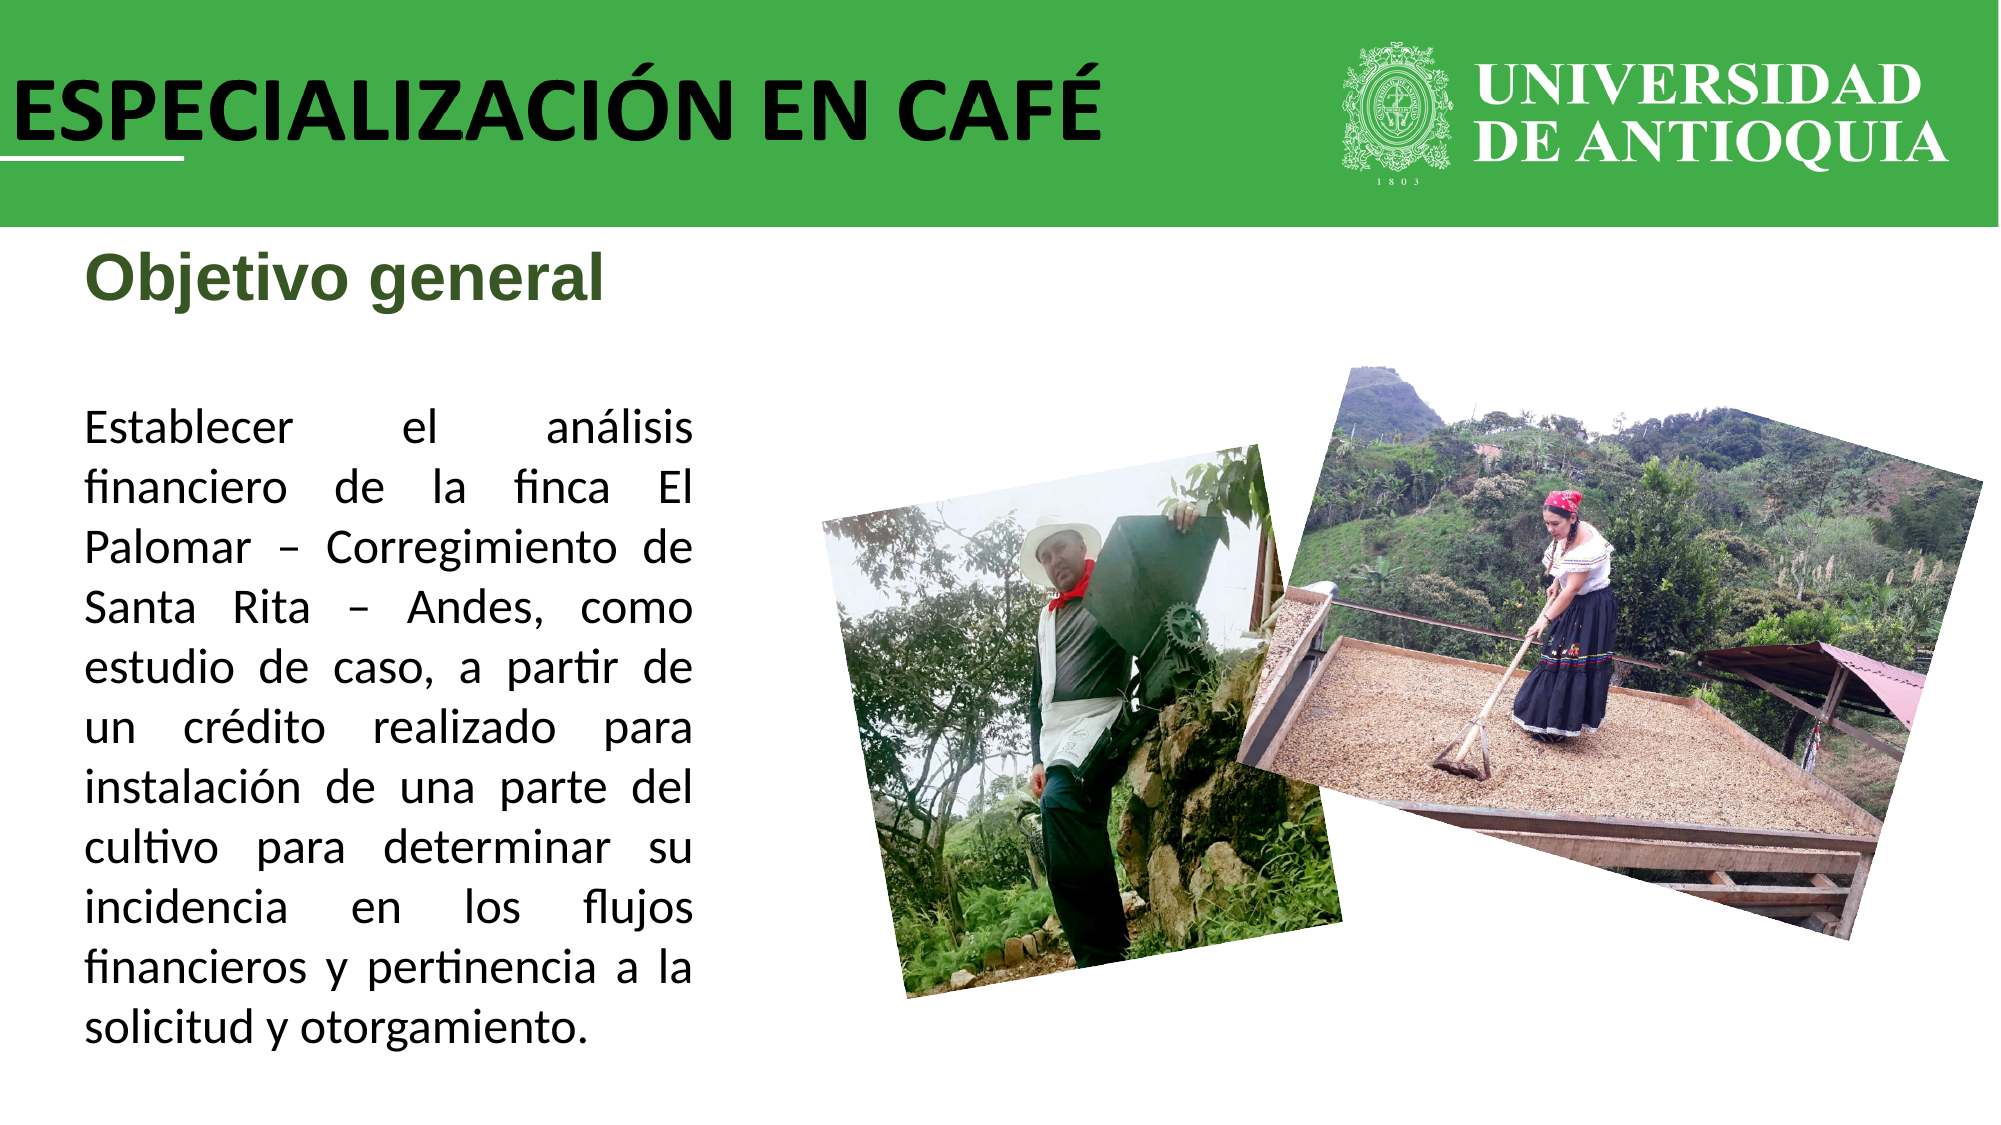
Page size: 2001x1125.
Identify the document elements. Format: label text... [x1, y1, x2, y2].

picture [823, 302, 1983, 999]
picture [0, 0, 1999, 227]
text_box Objetivo general Establecer el análisis financiero de la finca El Palomar – Corregimiento de Santa Rita – Andes, como estudio de caso, a partir de un crédito realizado para instalación de una parte del cultivo para determinar su incidencia en los flujos financieros y pertinencia a la solicitud y otorgamiento. [69, 227, 709, 1125]
